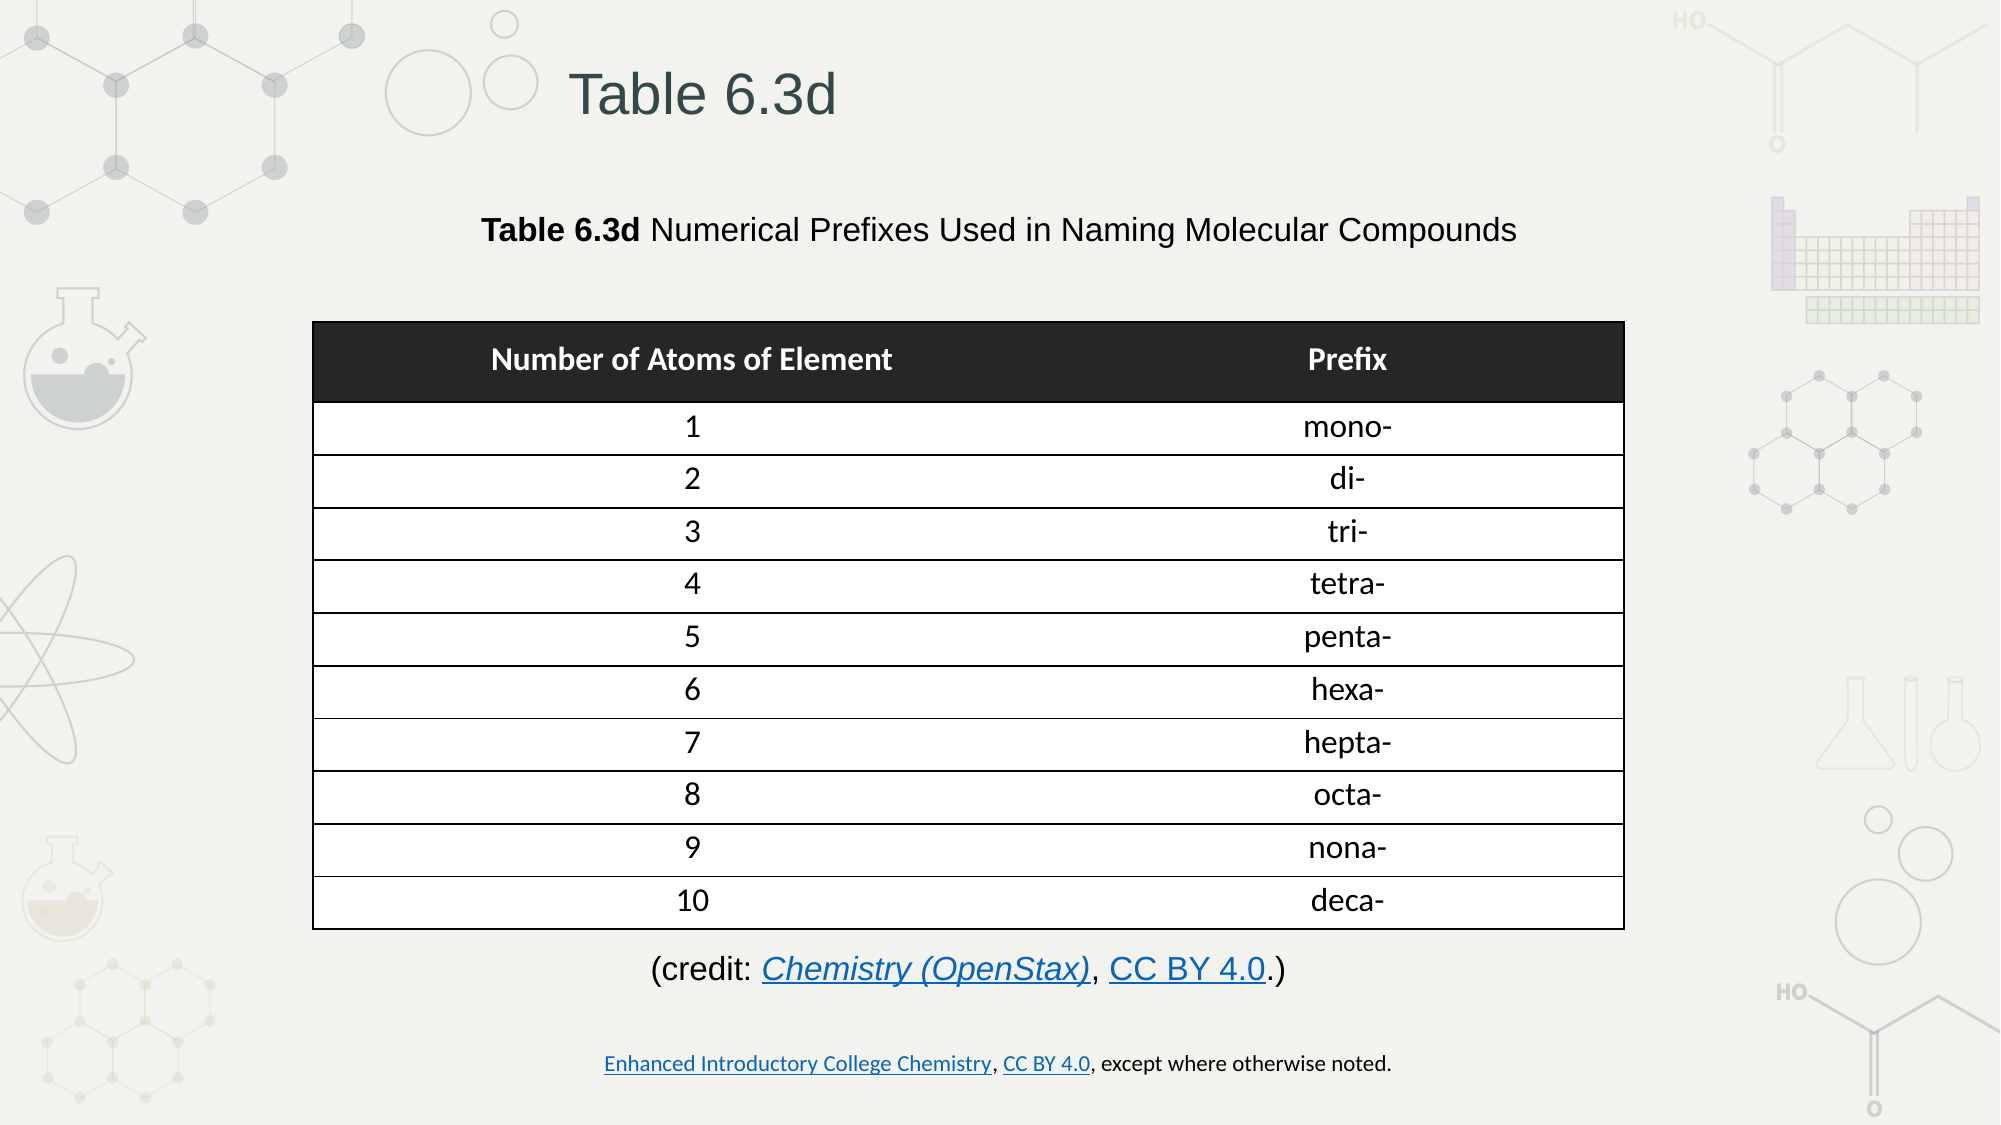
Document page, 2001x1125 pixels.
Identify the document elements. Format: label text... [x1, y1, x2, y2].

text_box (credit: Chemistry (OpenStax), CC BY 4.0.) [635, 939, 1301, 995]
table_header Prefix [1072, 323, 1623, 401]
table_cell tri- [1072, 509, 1623, 559]
table_cell 2 [314, 456, 1072, 507]
table_cell 10 [314, 877, 1072, 928]
table_cell hepta- [1072, 719, 1623, 770]
table_cell hexa- [1072, 667, 1623, 718]
table_cell octa- [1072, 772, 1623, 823]
text_box Table 6.3d Numerical Prefixes Used in Naming Molecular Compounds [427, 200, 1572, 256]
table_cell 7 [314, 719, 1072, 770]
table_cell mono- [1072, 403, 1623, 454]
title Table 6.3d [553, 29, 1199, 136]
table_cell tetra- [1072, 561, 1623, 612]
table_cell 9 [314, 825, 1072, 876]
table_header Number of Atoms of Element [314, 323, 1072, 401]
table_cell 1 [314, 403, 1072, 454]
picture [0, 0, 2001, 1125]
table_cell 5 [314, 614, 1072, 665]
table_cell 3 [314, 509, 1072, 559]
table_cell di- [1072, 456, 1623, 507]
table_cell deca- [1072, 877, 1623, 928]
table_cell penta- [1072, 614, 1623, 665]
table_cell 8 [314, 772, 1072, 823]
table_cell nona- [1072, 825, 1623, 876]
table_cell 6 [314, 667, 1072, 718]
table_cell 4 [314, 561, 1072, 612]
